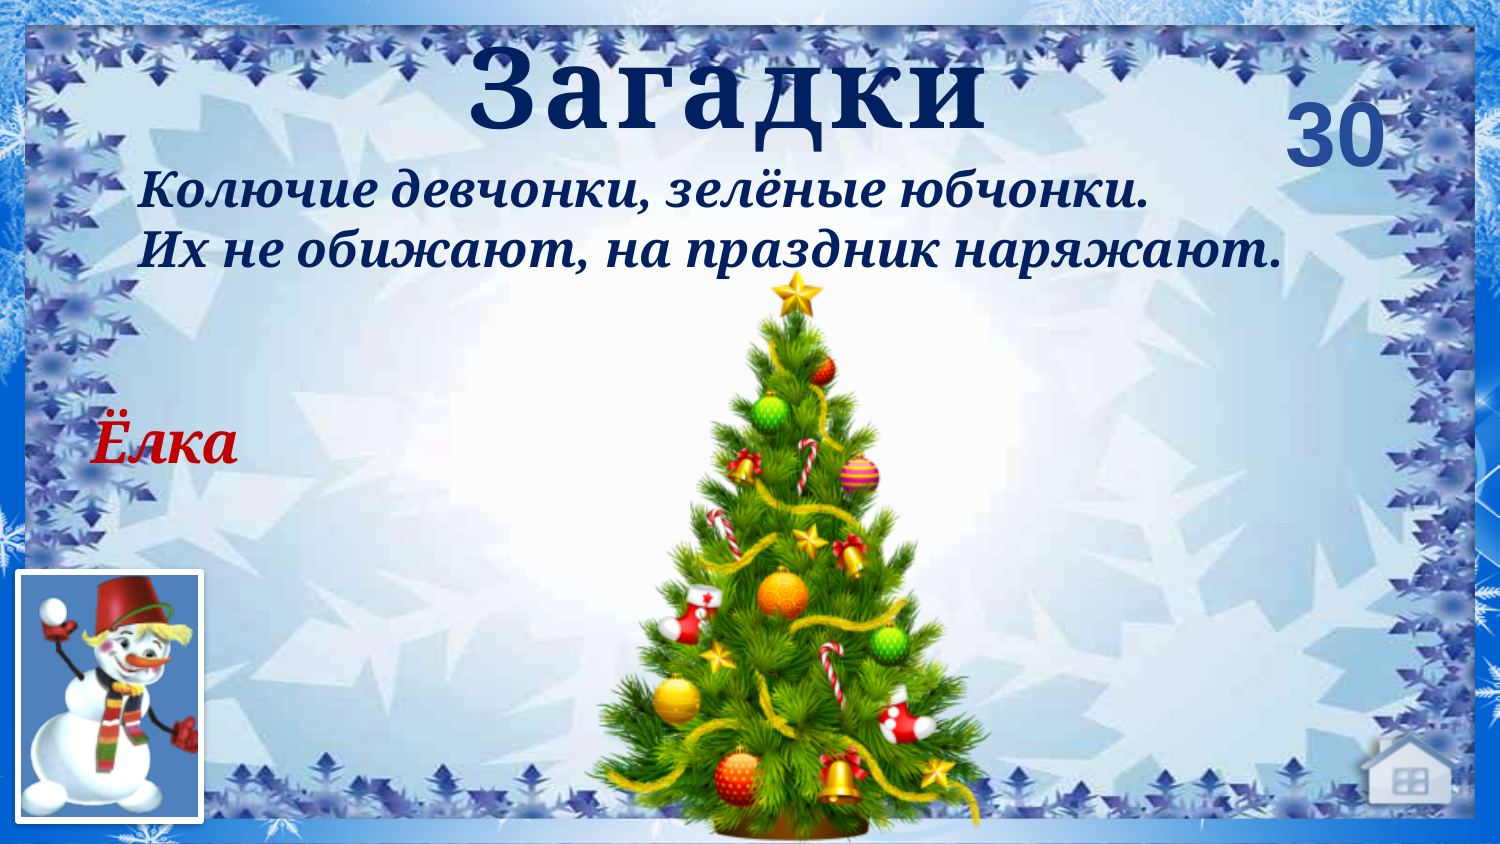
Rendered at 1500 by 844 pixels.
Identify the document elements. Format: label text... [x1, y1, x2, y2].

text_box 30 [1266, 67, 1407, 193]
text_box Колючие девчонки, зелёные юбчонки. Их не обижают, на праздник наряжают. [123, 150, 1378, 285]
text_box Ёлка [76, 398, 278, 483]
text_box Загадки [452, 8, 1003, 159]
picture [0, 0, 1500, 844]
